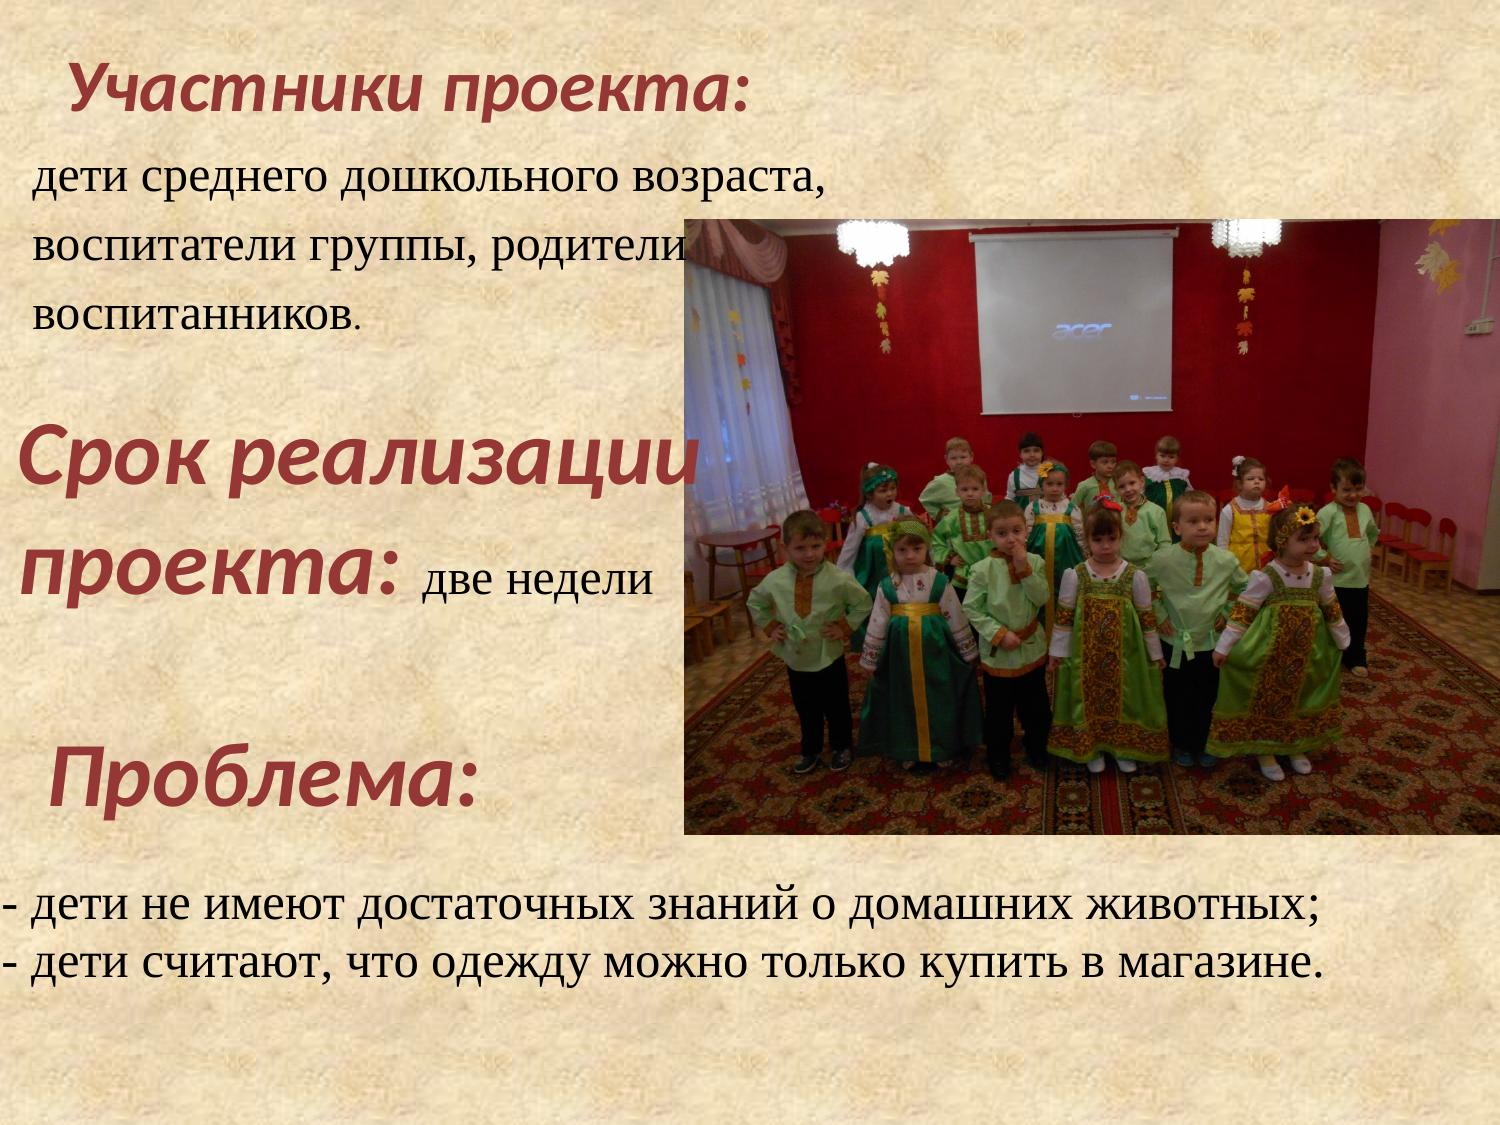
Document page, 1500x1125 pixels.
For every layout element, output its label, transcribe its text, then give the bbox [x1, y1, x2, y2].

picture [0, 0, 1500, 1125]
title Участники проекта: [6, 0, 828, 163]
text_box Проблема: [31, 707, 497, 833]
text_box Срок реализации проекта: две недели [3, 385, 679, 620]
text_box дети среднего дошкольного возраста, воспитатели группы, родители воспитанников. [17, 125, 948, 348]
